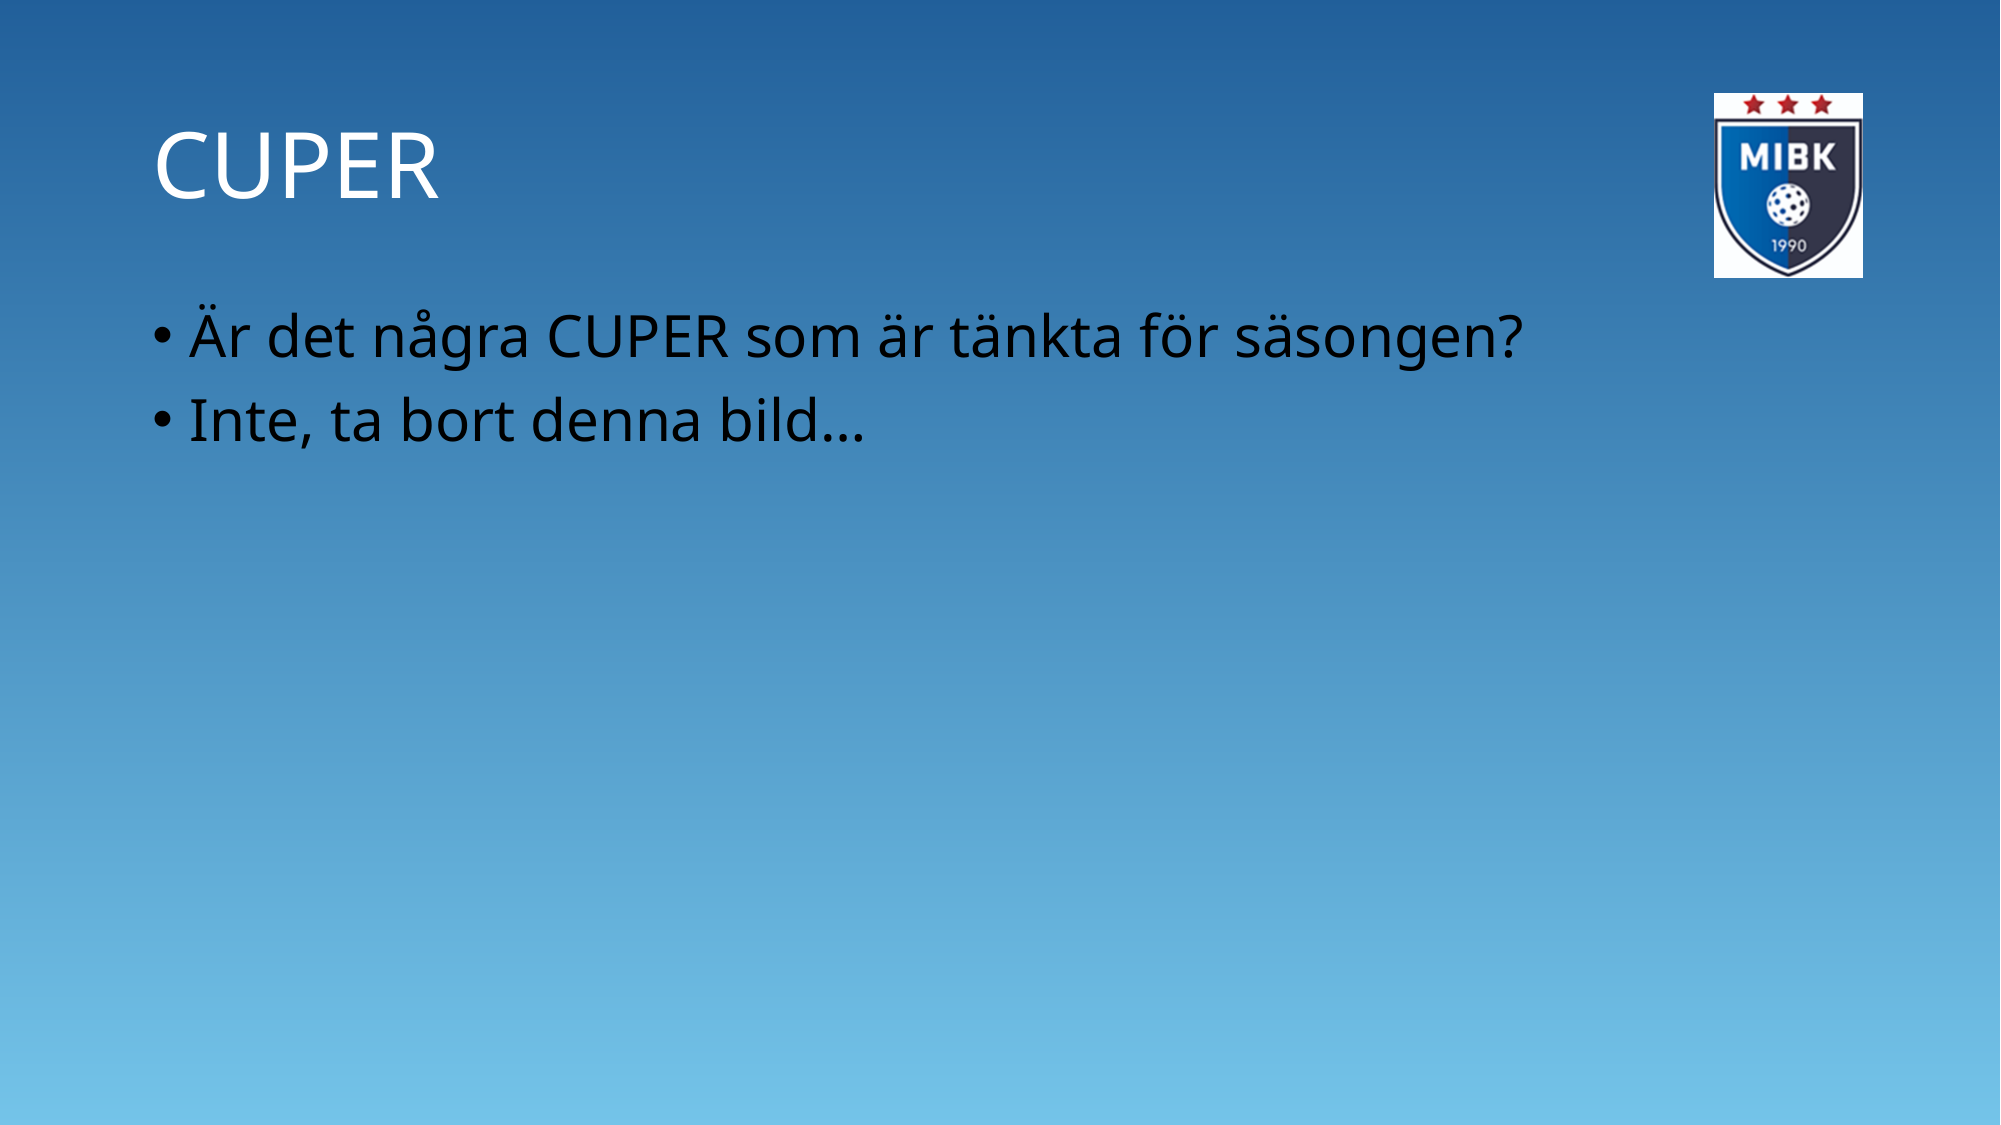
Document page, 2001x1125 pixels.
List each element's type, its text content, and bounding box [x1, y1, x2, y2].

title CUPER [137, 59, 1863, 278]
picture [1713, 92, 1863, 278]
list Är det några CUPER som är tänkta för säsongen? Inte, ta bort denna bild… [137, 299, 1863, 1014]
